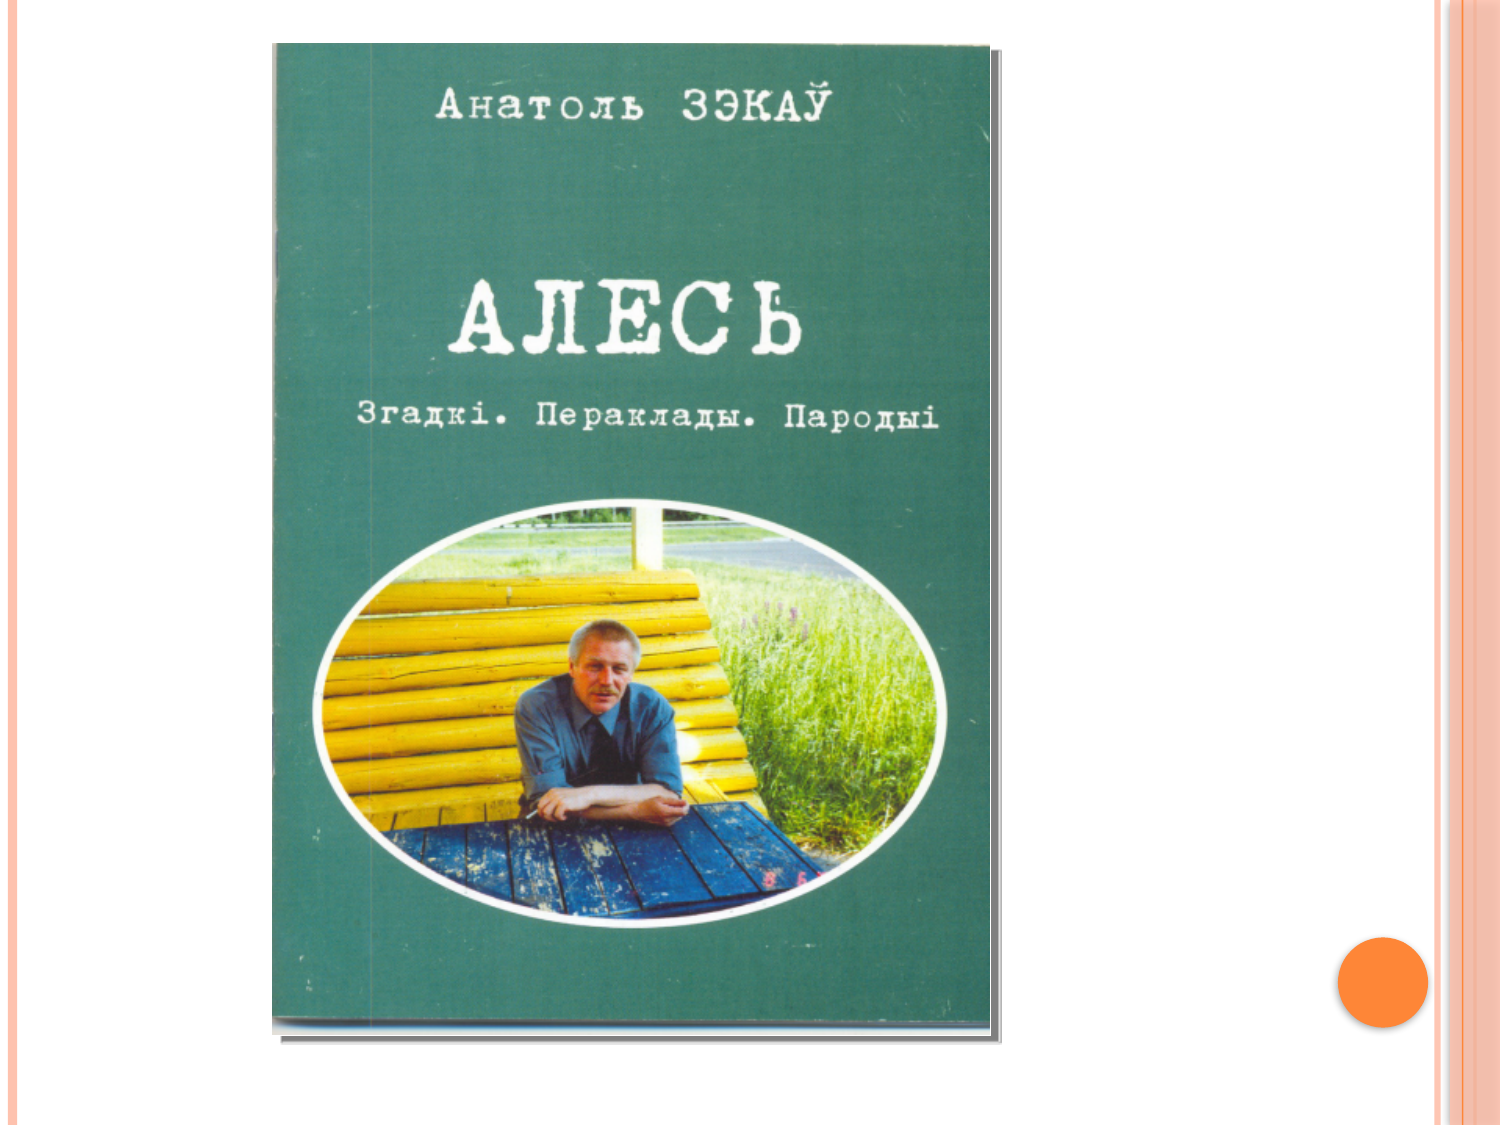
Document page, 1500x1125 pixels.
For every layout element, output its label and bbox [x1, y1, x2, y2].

picture [271, 42, 991, 1036]
